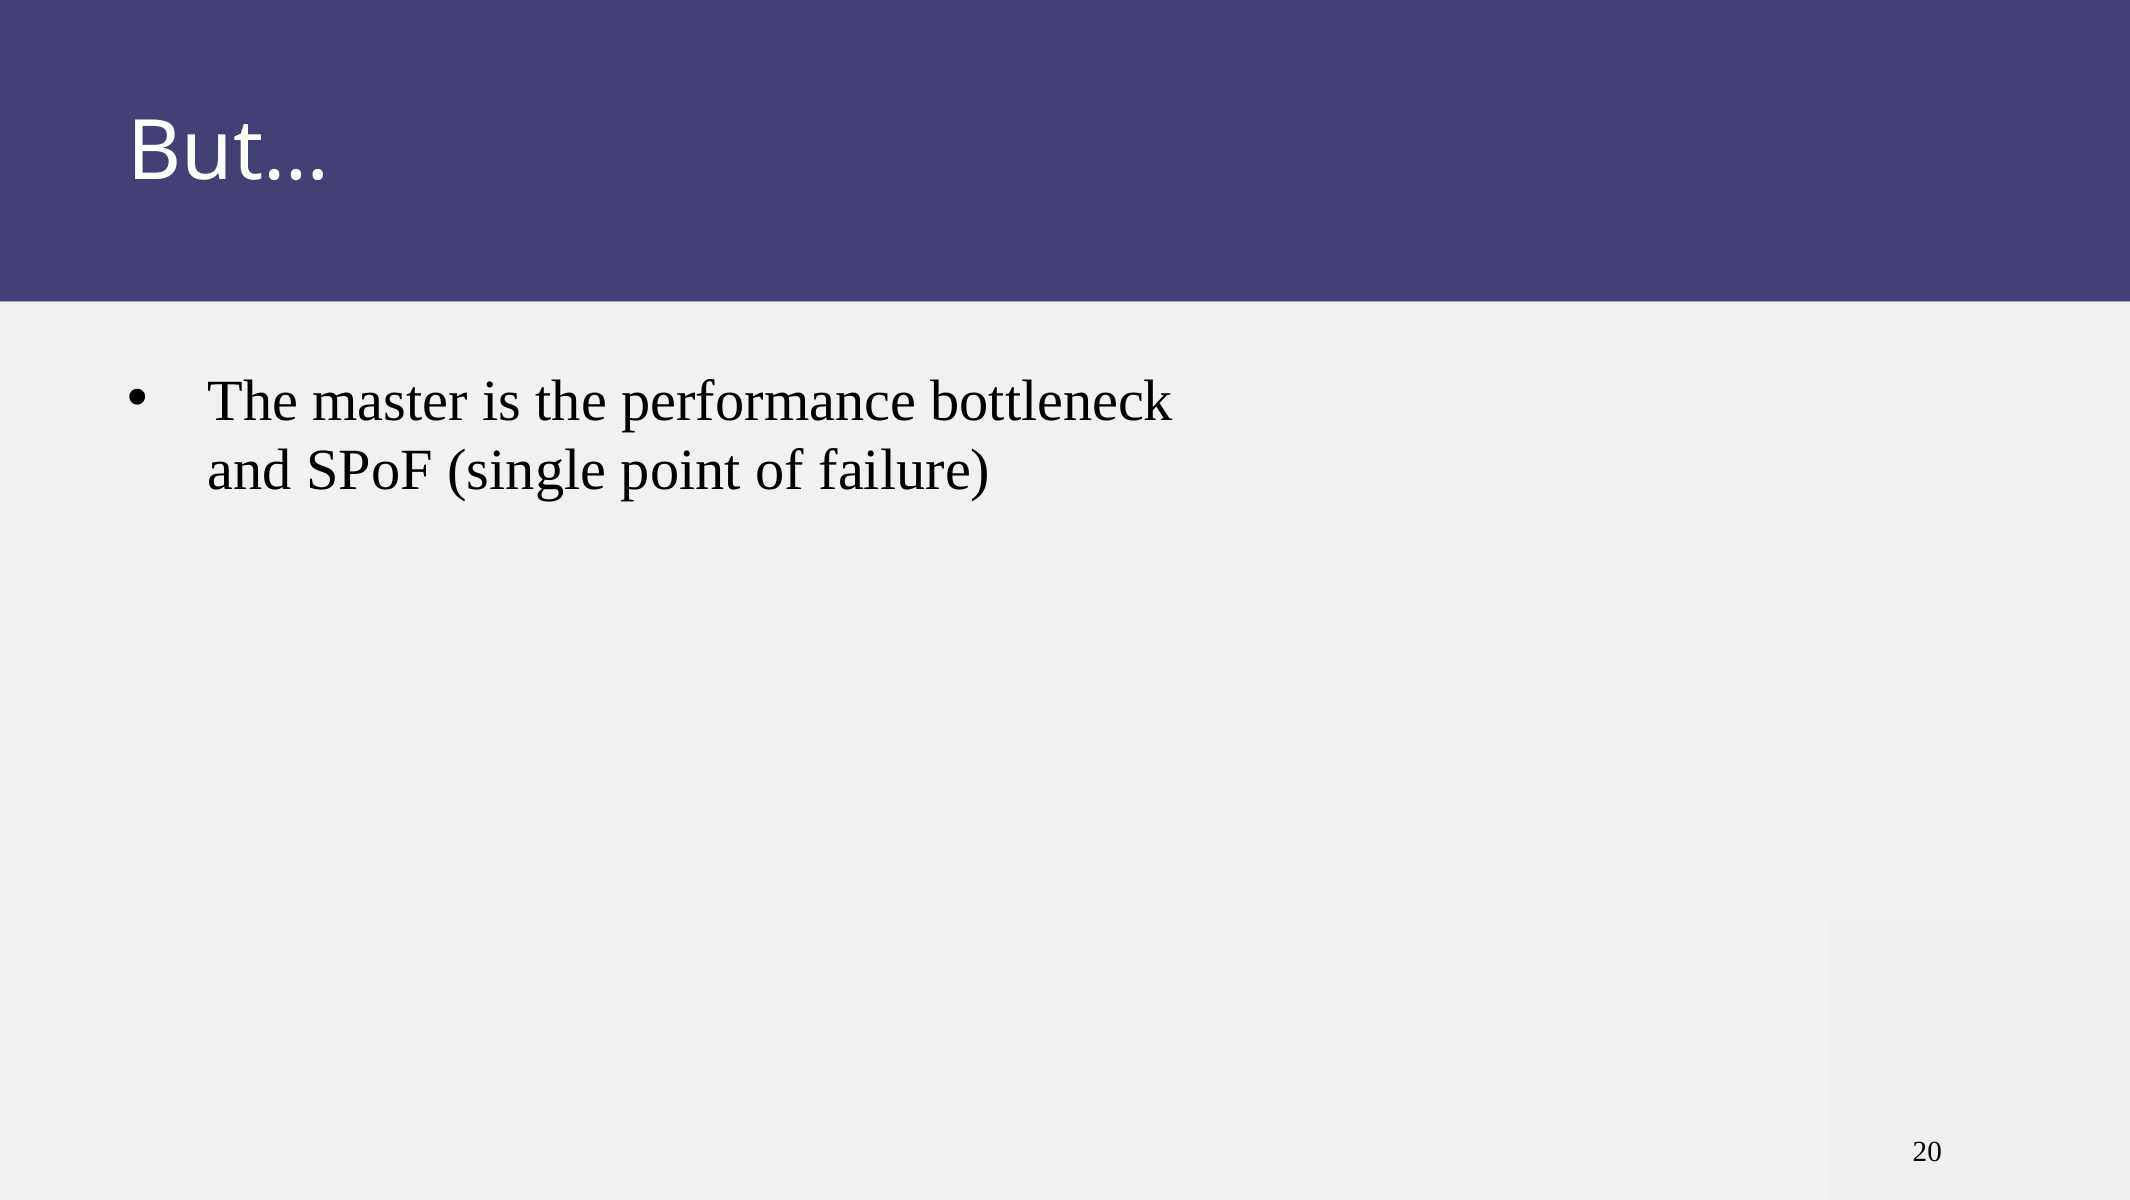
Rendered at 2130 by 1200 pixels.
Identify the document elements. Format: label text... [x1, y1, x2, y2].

picture [0, 0, 2130, 1200]
text_box [1829, 914, 2130, 1200]
list The master is the performance bottleneck and SPoF (single point of failure) [106, 351, 1261, 1098]
text_box 20 [1752, 1125, 2103, 1171]
title But… [106, 48, 2059, 245]
